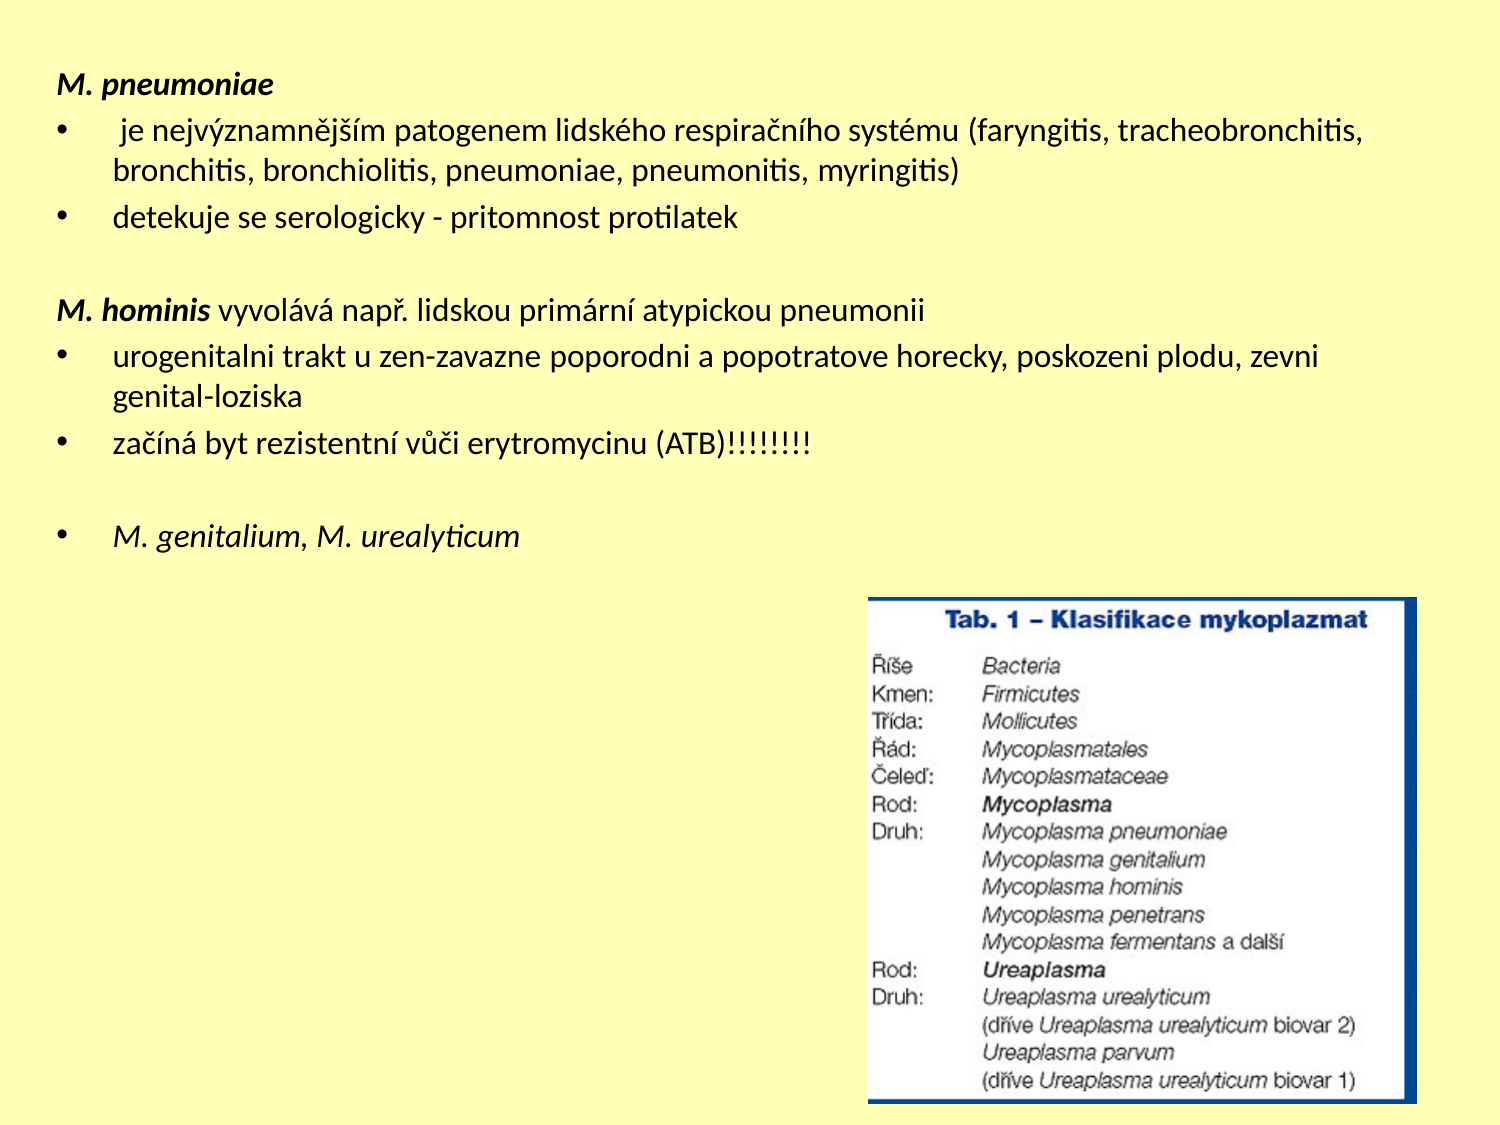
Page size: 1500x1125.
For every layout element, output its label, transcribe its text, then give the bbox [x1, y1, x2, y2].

picture [867, 597, 1417, 1105]
list M. pneumoniae je nejvýznamnějším patogenem lidského respiračního systému (faryngitis, tracheobronchitis, bronchitis, bronchiolitis, pneumoniae, pneumonitis, myringitis) detekuje se serologicky - pritomnost protilatek M. hominis vyvolává např. lidskou primární atypickou pneumonii urogenitalni trakt u zen-zavazne poporodni a popotratove horecky, poskozeni plodu, zevni genital-loziska začíná byt rezistentní vůči erytromycinu (ATB)!!!!!!!! M. genitalium, M. urealyticum [41, 54, 1392, 797]
